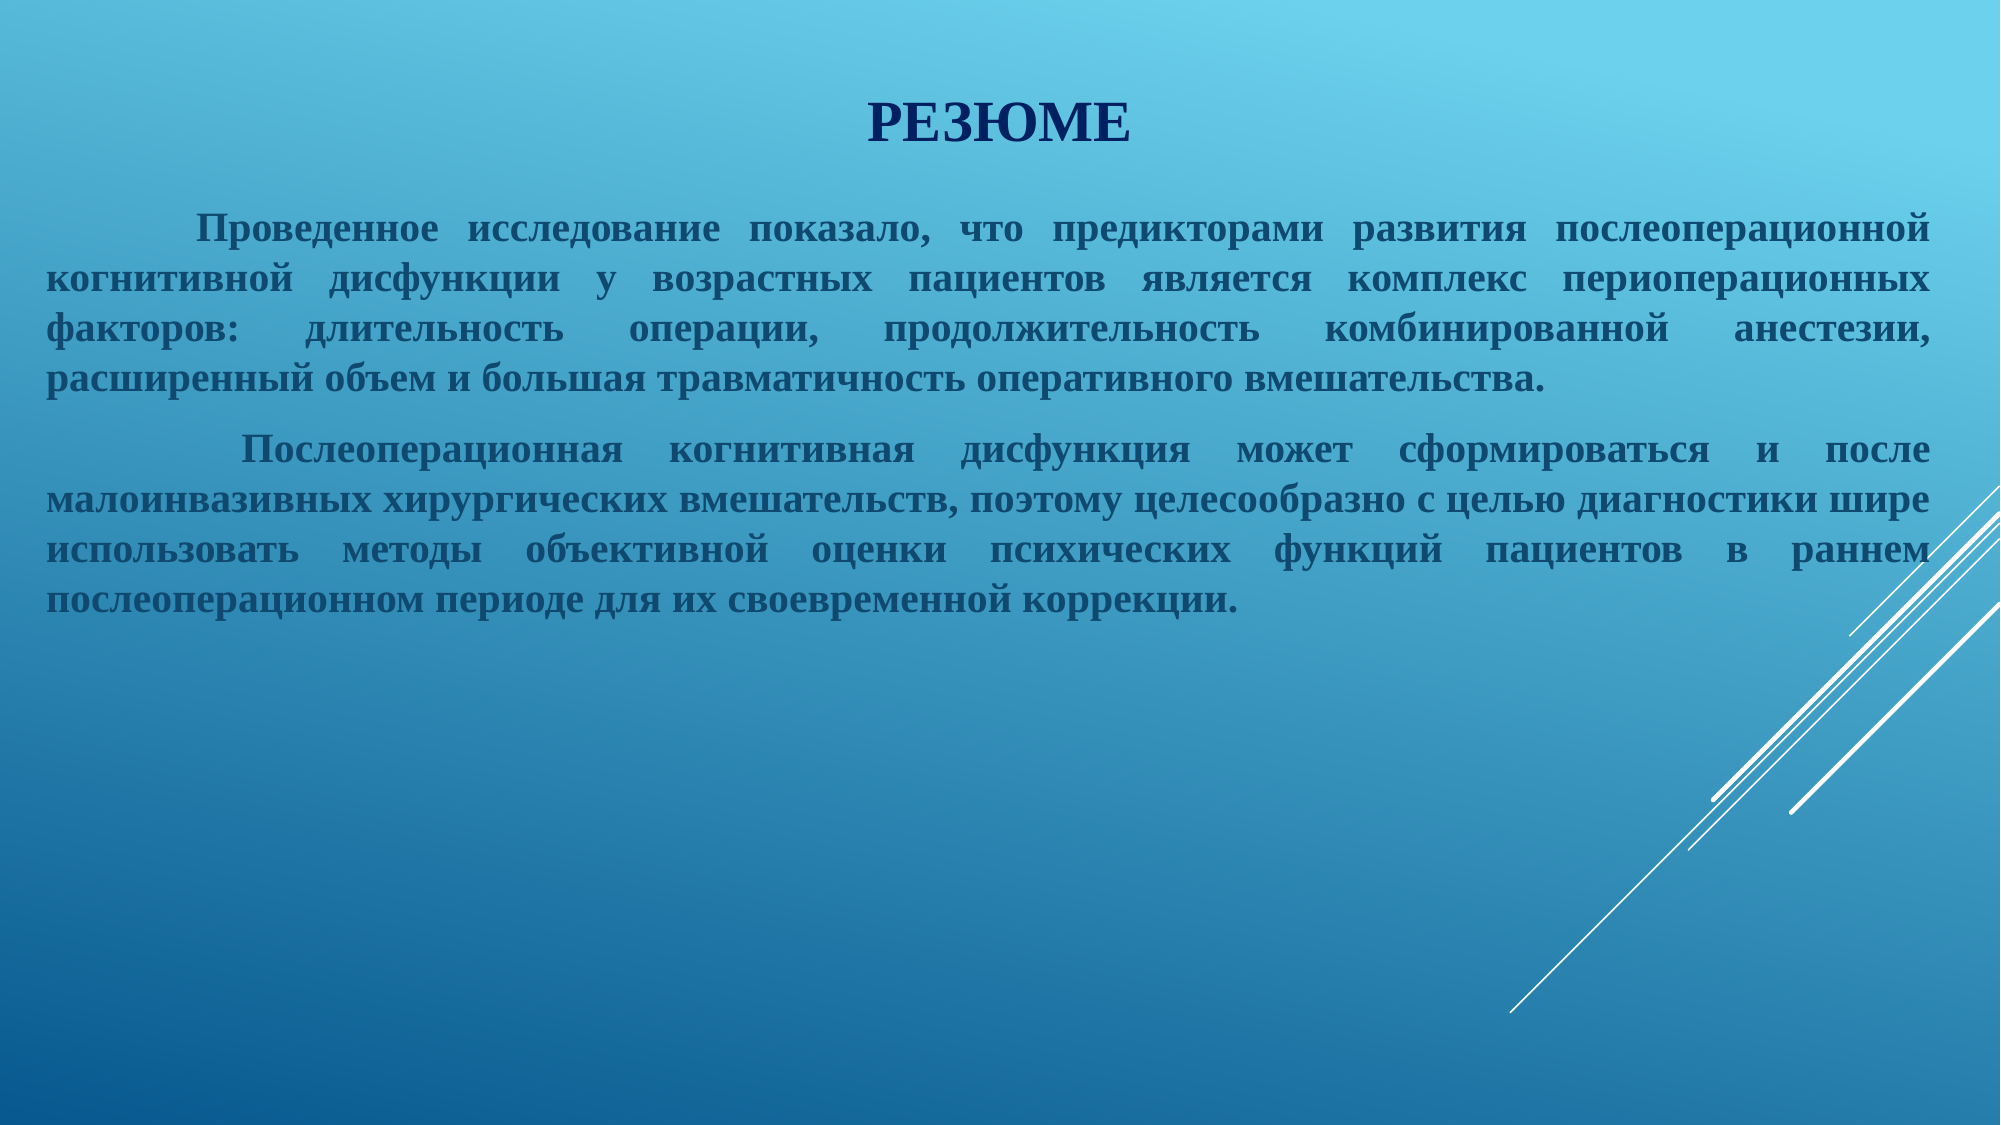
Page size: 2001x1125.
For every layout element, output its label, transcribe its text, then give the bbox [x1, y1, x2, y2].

list Проведенное исследование показало, что предикторами развития послеоперационной когнитивной дисфункции у возрастных пациентов является комплекс периоперационных факторов: длительность операции, продолжительность комбинированной анестезии, расширенный объем и большая травматичность оперативного вмешательства. Послеоперационная когнитивная дисфункция может сформироваться и после малоинвазивных хирургических вмешательств, поэтому целесообразно с целью диагностики шире использовать методы объективной оценки психических функций пациентов в раннем послеоперационном периоде для их своевременной коррекции. [31, 0, 1946, 821]
